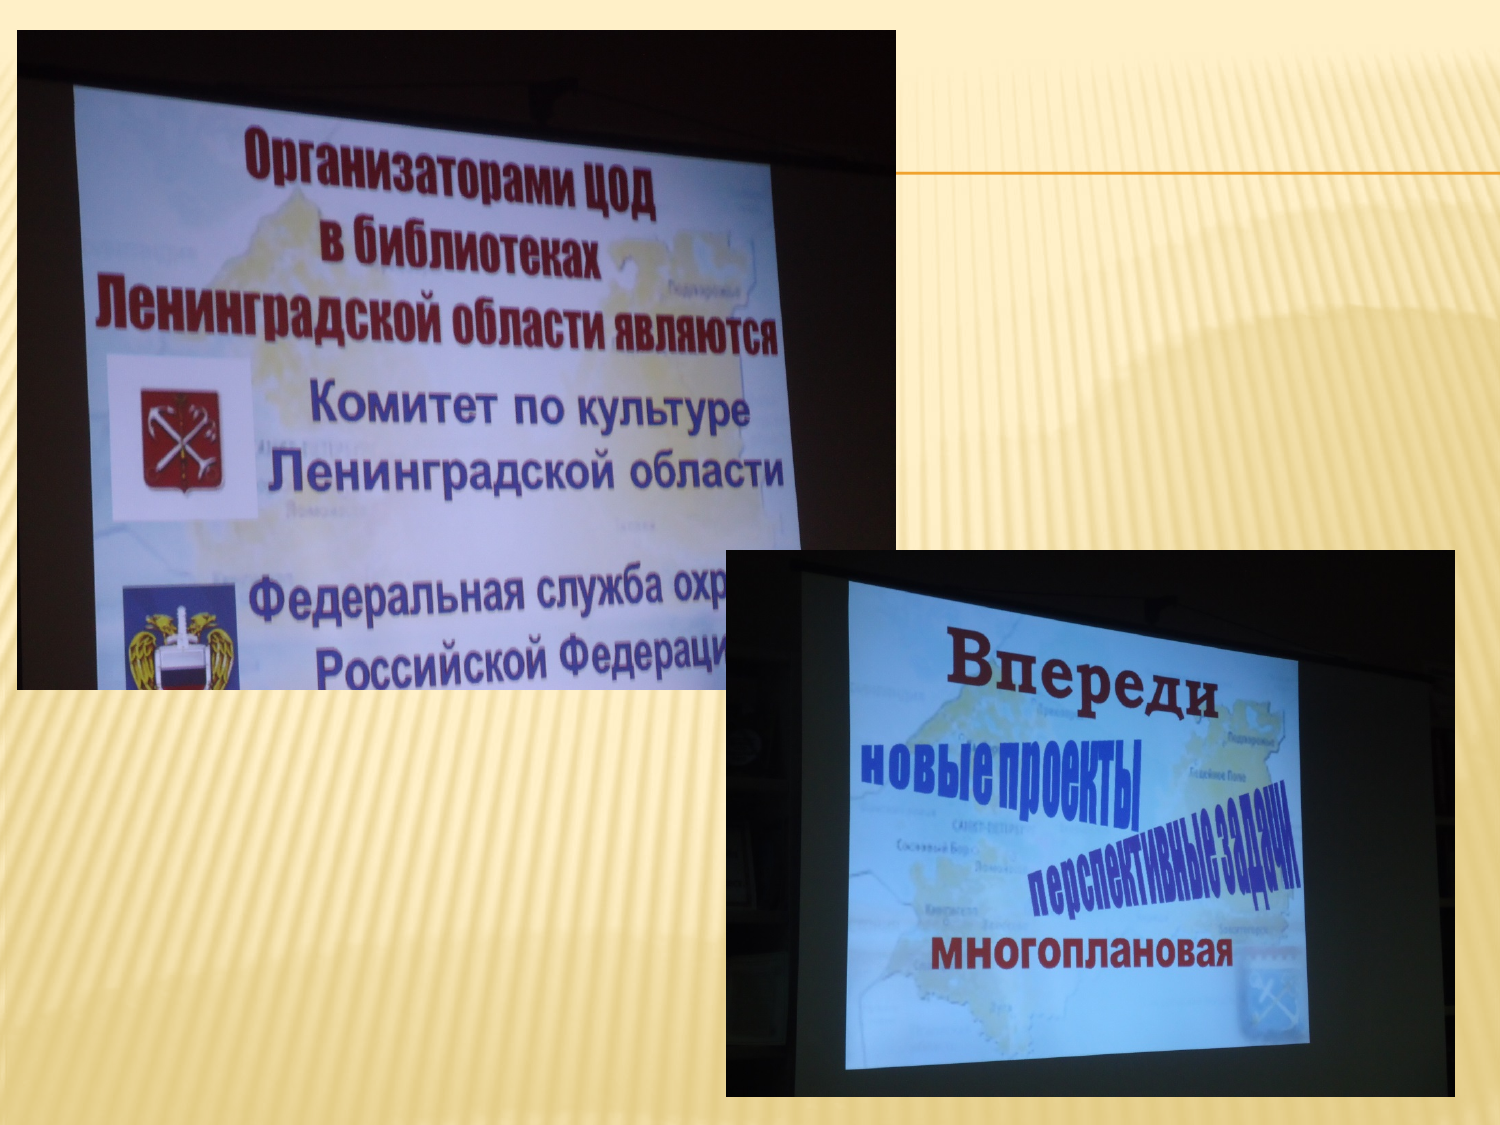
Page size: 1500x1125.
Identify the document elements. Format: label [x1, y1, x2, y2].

list [726, 550, 1455, 1098]
picture [17, 30, 897, 690]
